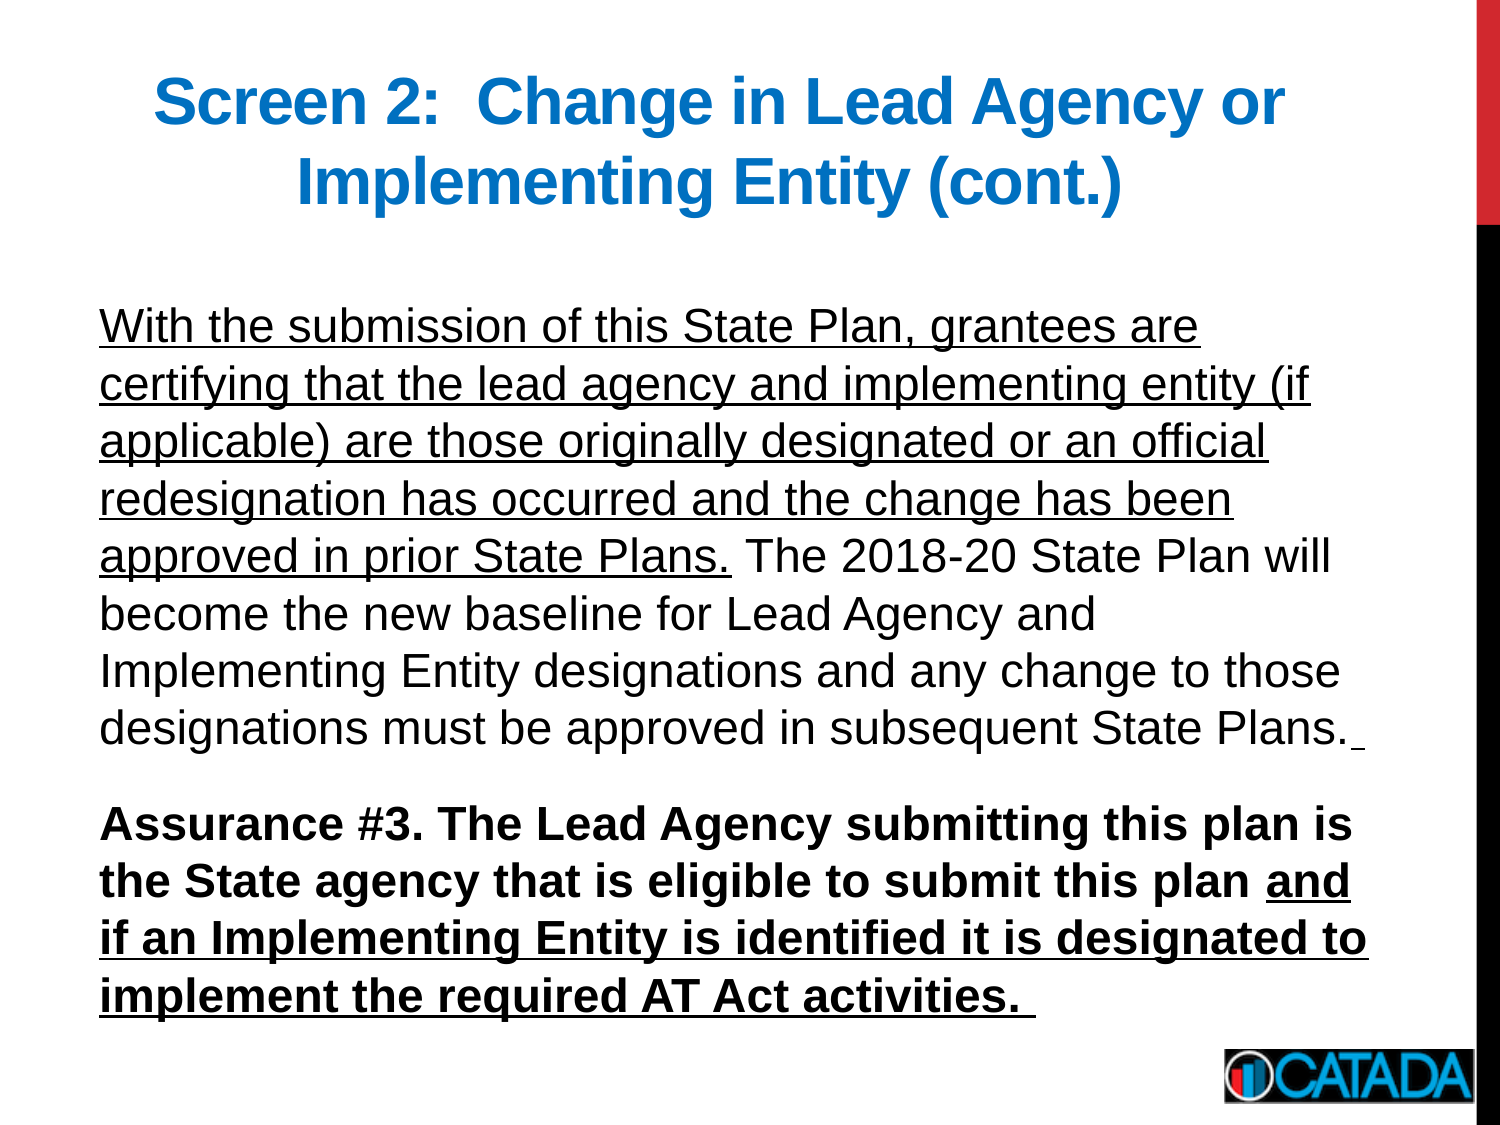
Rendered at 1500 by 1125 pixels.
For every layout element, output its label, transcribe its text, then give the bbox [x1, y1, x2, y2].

list With the submission of this State Plan, grantees are certifying that the lead agency and implementing entity (if applicable) are those originally designated or an official redesignation has occurred and the change has been approved in prior State Plans. The 2018-20 State Plan will become the new baseline for Lead Agency and Implementing Entity designations and any change to those designations must be approved in subsequent State Plans. Assurance #3. The Lead Agency submitting this plan is the State agency that is eligible to submit this plan and if an Implementing Entity is identified it is designated to implement the required AT Act activities. [84, 287, 1397, 1075]
title Screen 2: Change in Lead Agency or Implementing Entity (cont.) [37, 54, 1400, 225]
text_box [149, 829, 1500, 845]
picture [1224, 1049, 1476, 1104]
